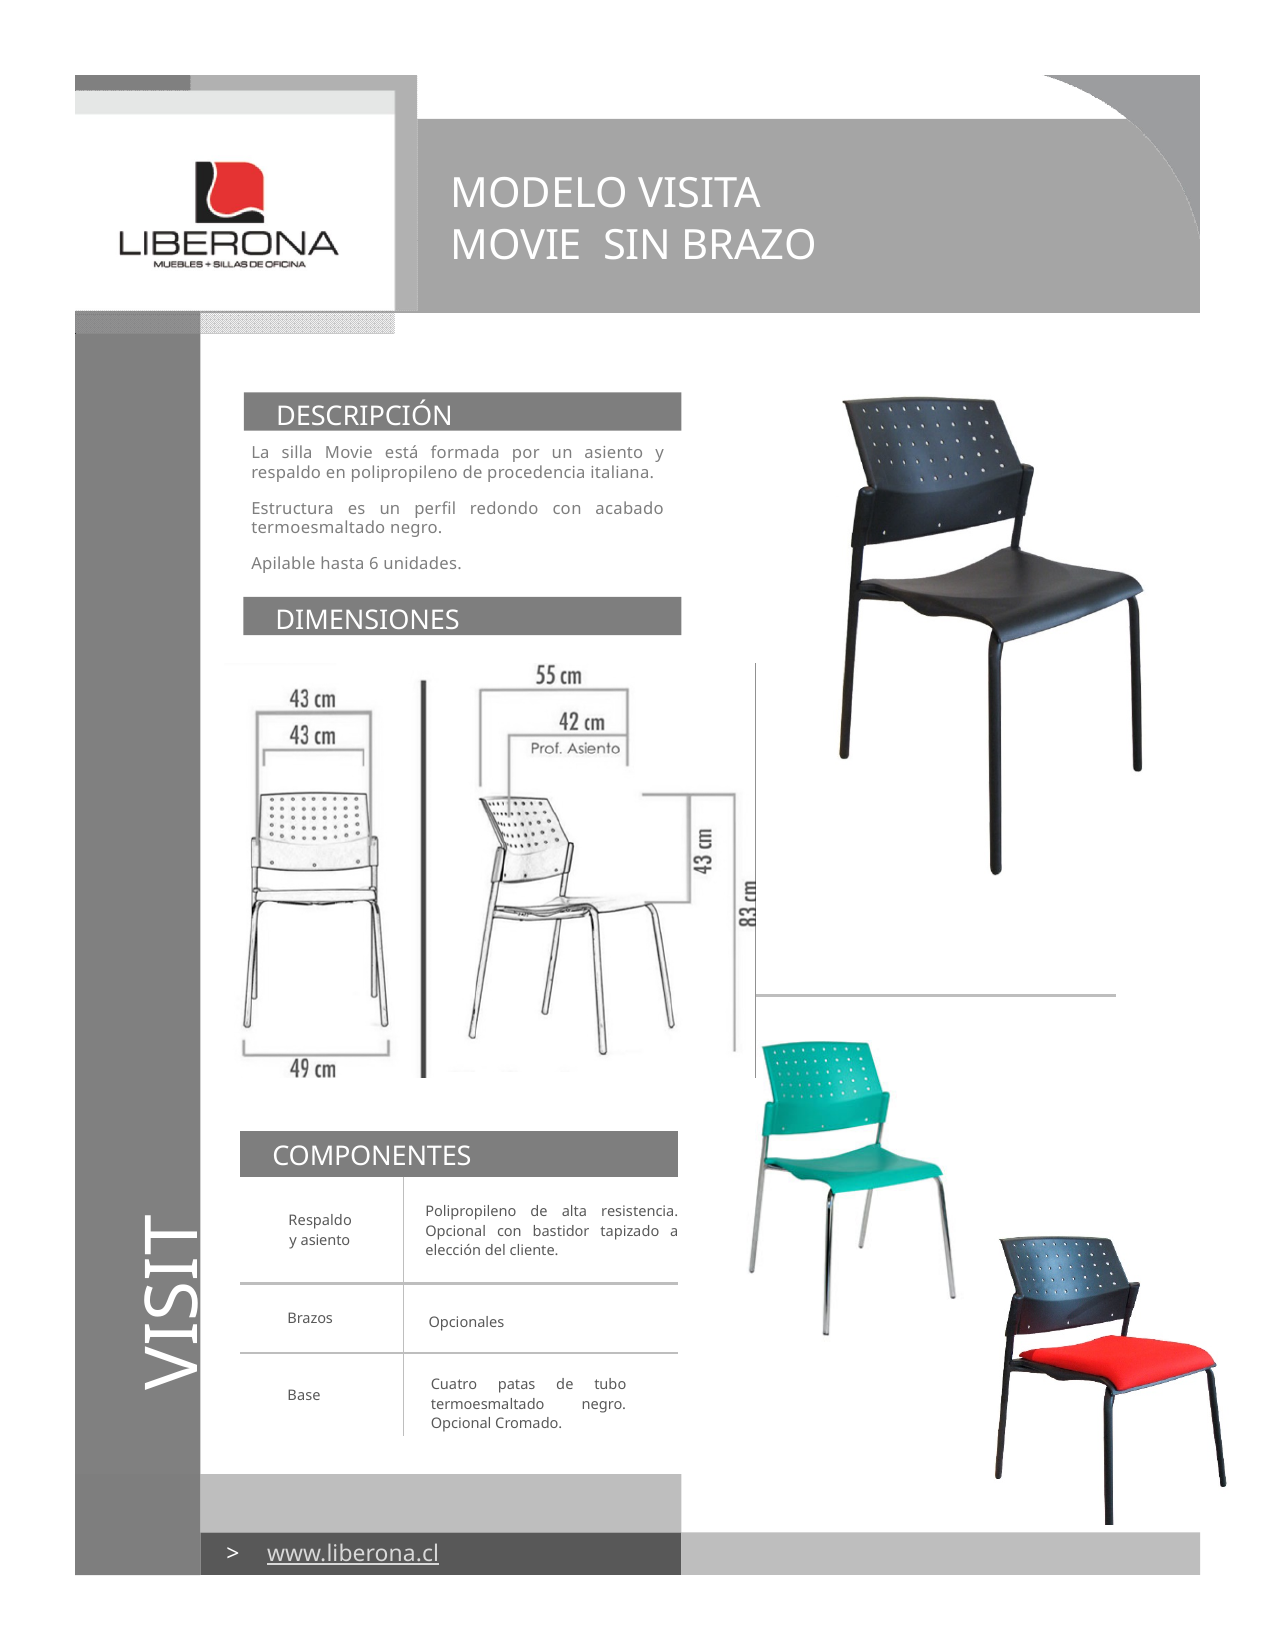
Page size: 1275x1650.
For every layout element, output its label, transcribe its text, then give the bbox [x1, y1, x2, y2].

table_cell Respaldo y asiento [240, 1177, 403, 1282]
table_cell Base [240, 1354, 403, 1436]
picture [997, 75, 1200, 252]
table_cell Opcionales [404, 1285, 678, 1352]
text_box VISITA [124, 1182, 216, 1393]
text_box DESCRIPCIÓN [243, 392, 682, 431]
text_box [75, 75, 464, 352]
table_cell Cuatro patas de tubo termoesmaltado negro. Opcional Cromado. [404, 1354, 678, 1436]
text_box [75, 352, 201, 1474]
picture [224, 660, 971, 1350]
text_box > www.liberona.cl [224, 1536, 449, 1570]
picture [993, 1227, 1229, 1525]
text_box DIMENSIONES [243, 596, 682, 636]
text_box [75, 1474, 201, 1576]
picture [833, 378, 1155, 877]
table_cell Polipropileno de alta resistencia. Opcional con bastidor tapizado a elección del cliente. [404, 1177, 678, 1282]
text_box La silla Movie está formada por un asiento y respaldo en polipropileno de procedencia italiana. Estructura es un perfil redondo con acabado termoesmaltado negro. Apilable hasta 6 unidades. [249, 426, 665, 573]
table_header COMPONENTES [240, 1131, 678, 1177]
text_box MODELO VISITA MOVIE SIN BRAZO [464, 163, 1080, 268]
table_cell Brazos [240, 1285, 403, 1352]
